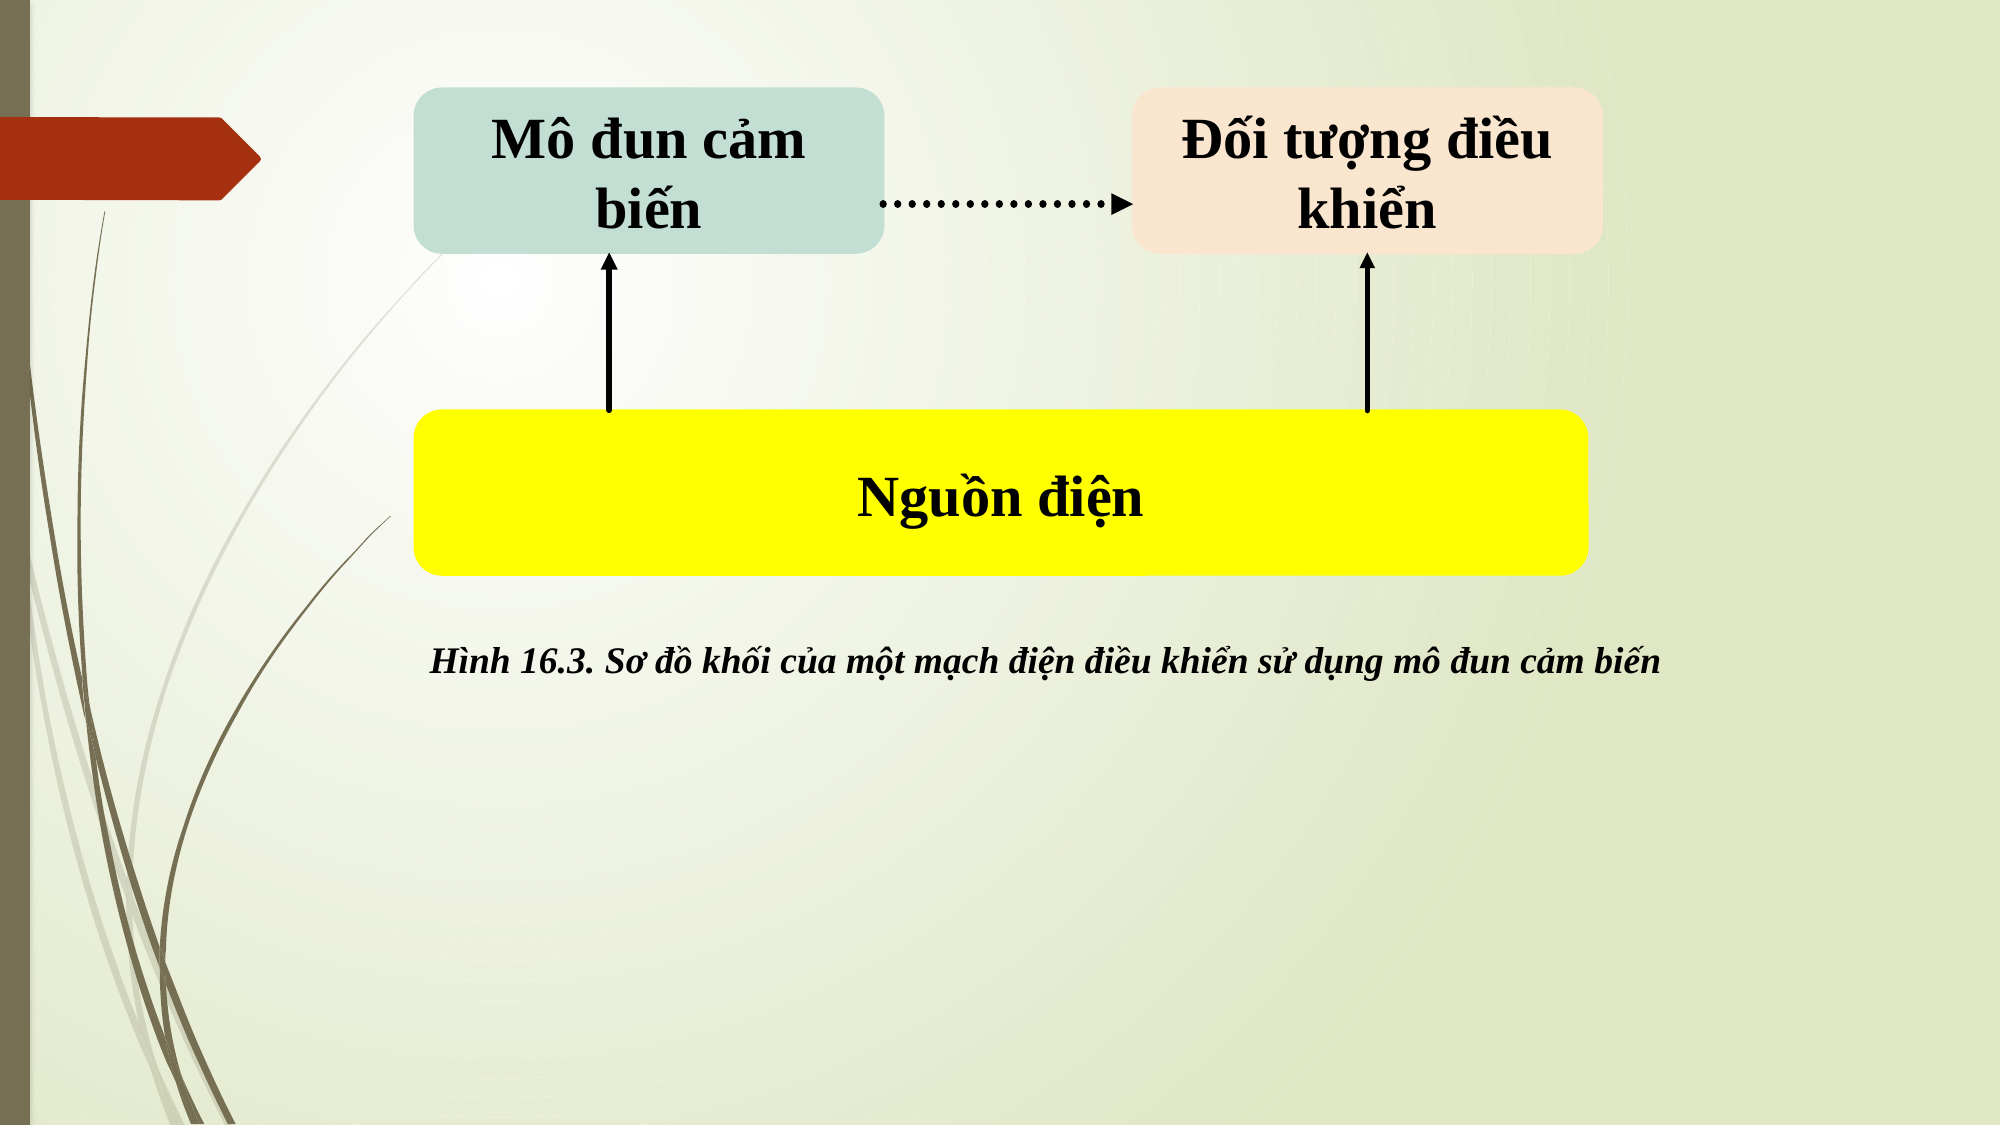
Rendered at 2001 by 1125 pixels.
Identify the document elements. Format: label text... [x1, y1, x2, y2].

text_box Hình 16.3. Sơ đồ khối của một mạch điện điều khiển sử dụng mô đun cảm biến [414, 628, 1686, 689]
text_box Mô đun cảm biến [413, 87, 885, 254]
text_box Nguồn điện [413, 409, 1589, 576]
text_box Đối tượng điều khiển [1131, 87, 1603, 254]
